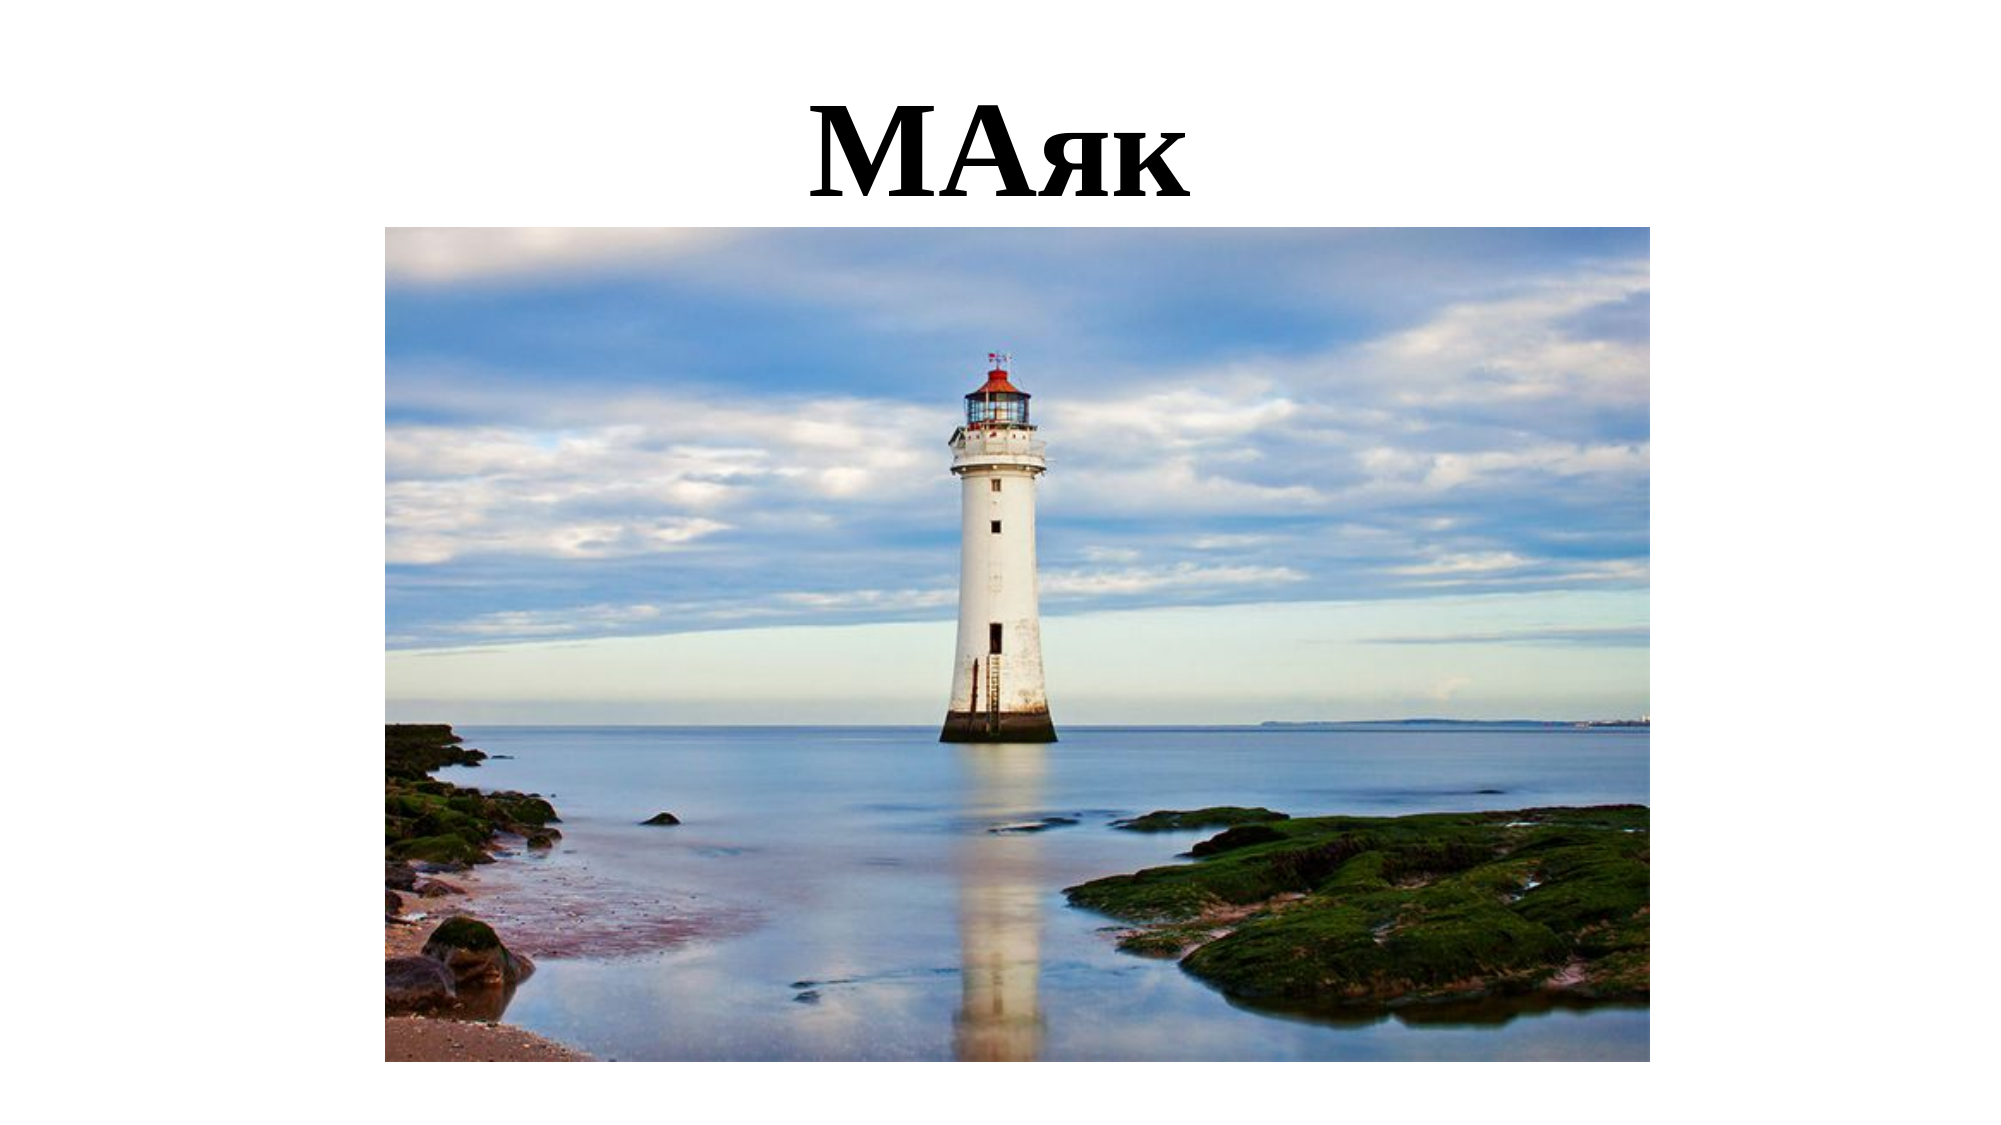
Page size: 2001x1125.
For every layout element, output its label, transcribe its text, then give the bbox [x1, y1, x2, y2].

title МАяк [137, 42, 1863, 261]
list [385, 227, 1650, 1063]
